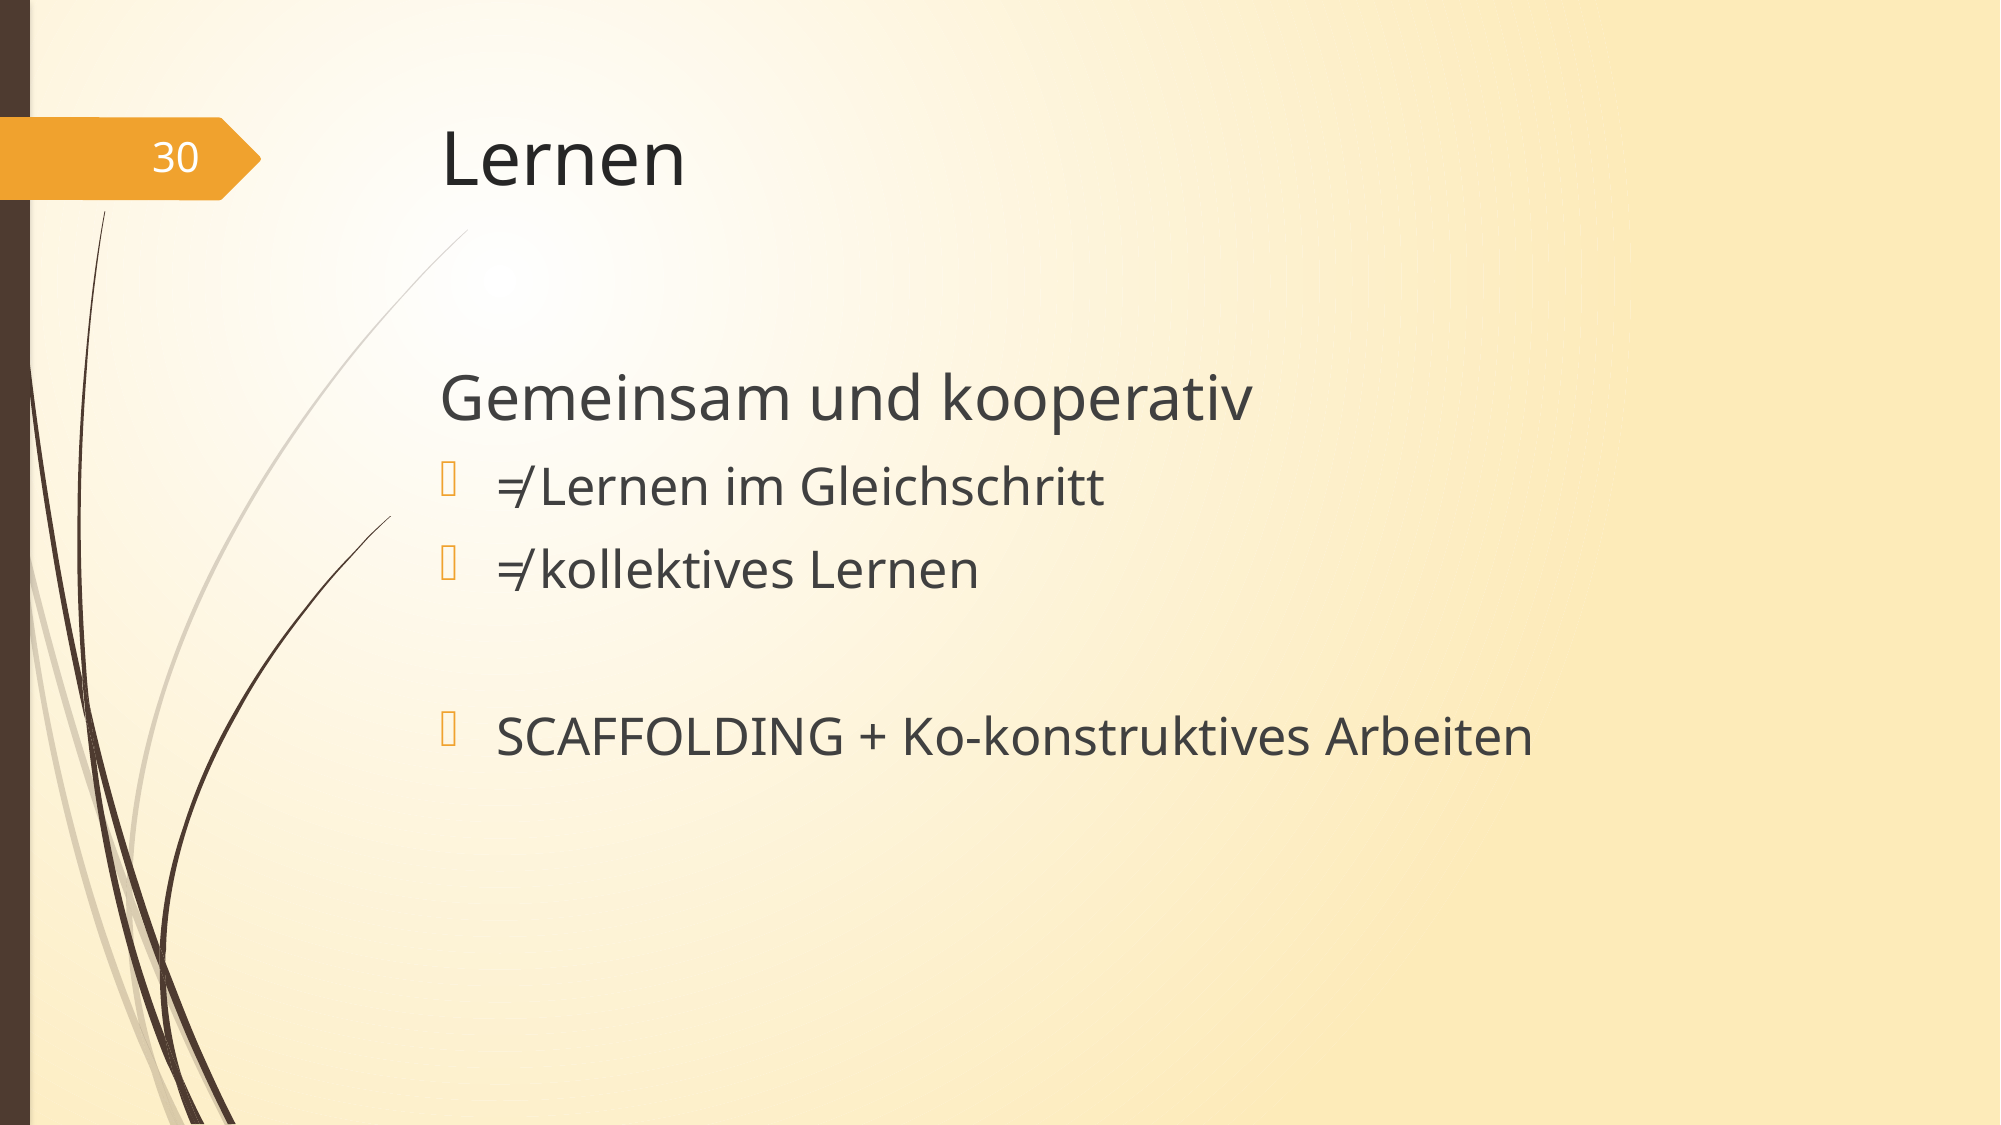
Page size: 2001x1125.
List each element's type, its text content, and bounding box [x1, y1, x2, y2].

list Gemeinsam und kooperativ ≠ Lernen im Gleichschritt ≠ kollektives Lernen SCAFFOLDING + Ko-konstruktives Arbeiten [424, 350, 1888, 970]
slide_number 30 [87, 129, 216, 190]
title Lernen [425, 102, 1888, 313]
